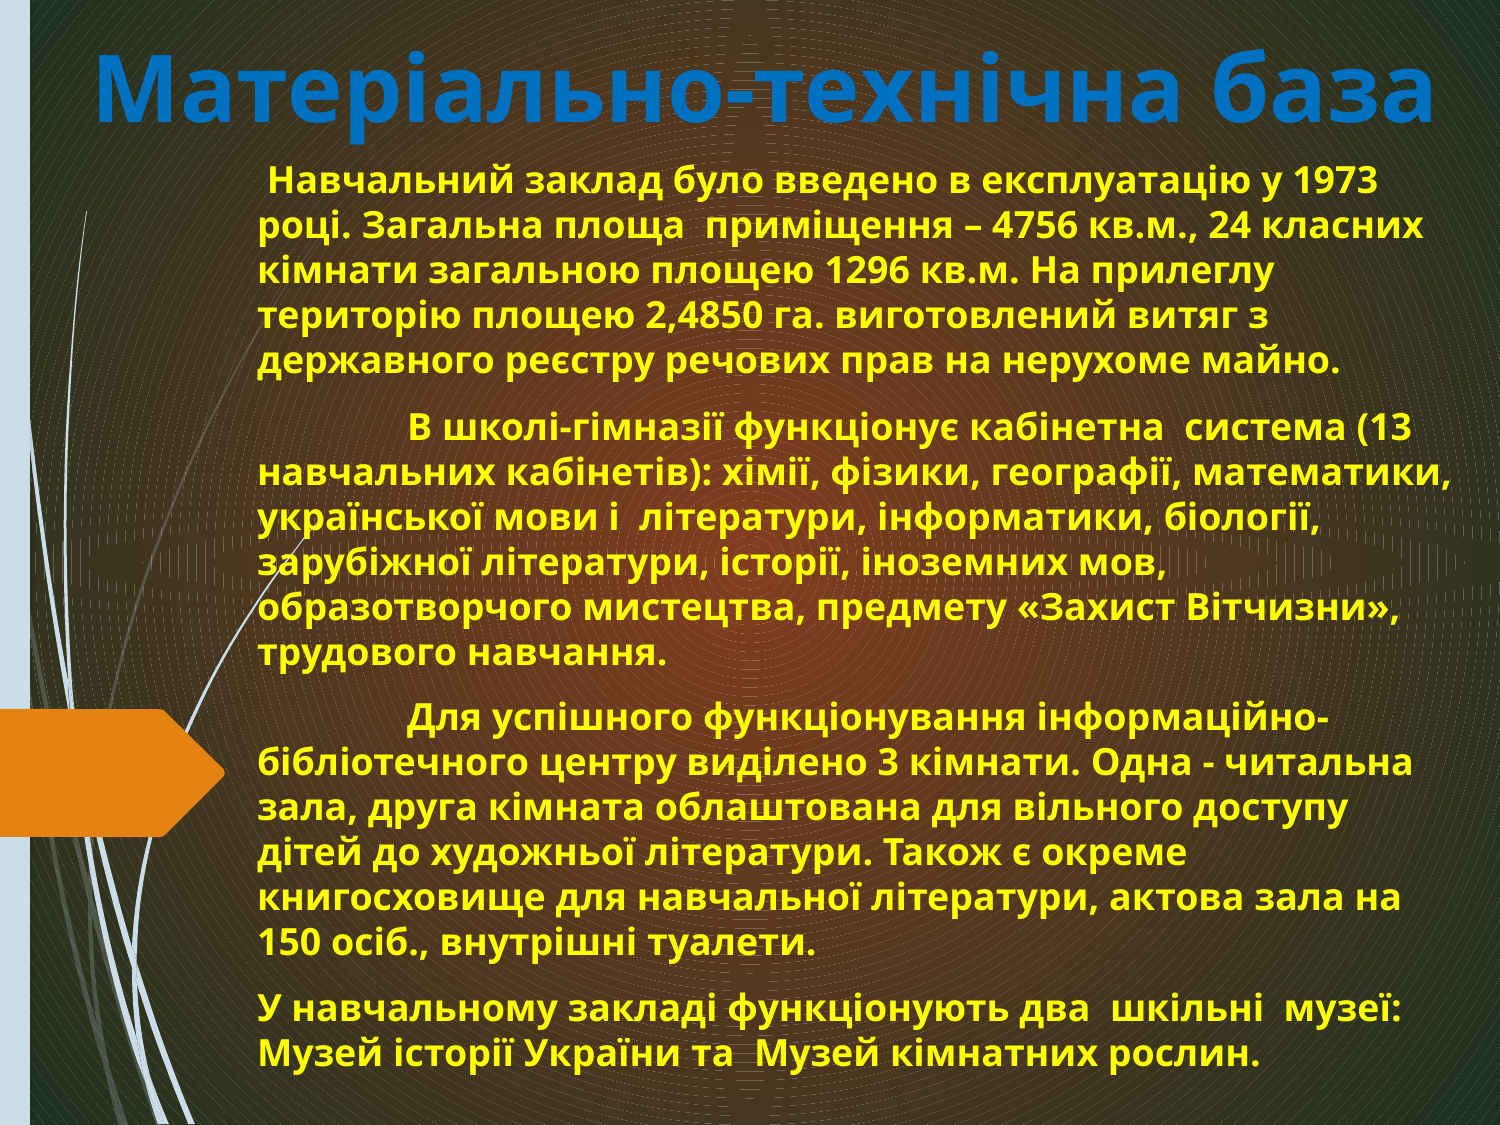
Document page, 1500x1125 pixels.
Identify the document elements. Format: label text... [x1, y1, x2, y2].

title Матеріально-технічна база [76, 30, 1471, 149]
subtitle Навчальний заклад було введено в експлуатацію у 1973 році. Загальна площа приміщення – 4756 кв.м., 24 класних кімнати загальною площею 1296 кв.м. На прилеглу територію площею 2,4850 га. виготовлений витяг з державного реєстру речових прав на нерухоме майно. В школі-гімназії функціонує кабінетна система (13 навчальних кабінетів): хімії, фізики, географії, математики, української мови і літератури, інформатики, біології, зарубіжної літератури, історії, іноземних мов, образотворчого мистецтва, предмету «Захист Вітчизни», трудового навчання. Для успішного функціонування інформаційно-бібліотечного центру виділено 3 кімнати. Одна - читальна зала, друга кімната облаштована для вільного доступу дітей до художньої літератури. Також є окреме книгосховище для навчальної літератури, актова зала на 150 осіб., внутрішні туалети. У навчальному закладі функціонують два шкільні музеї: Музей історії України та Музей кімнатних рослин. [242, 149, 1471, 1083]
